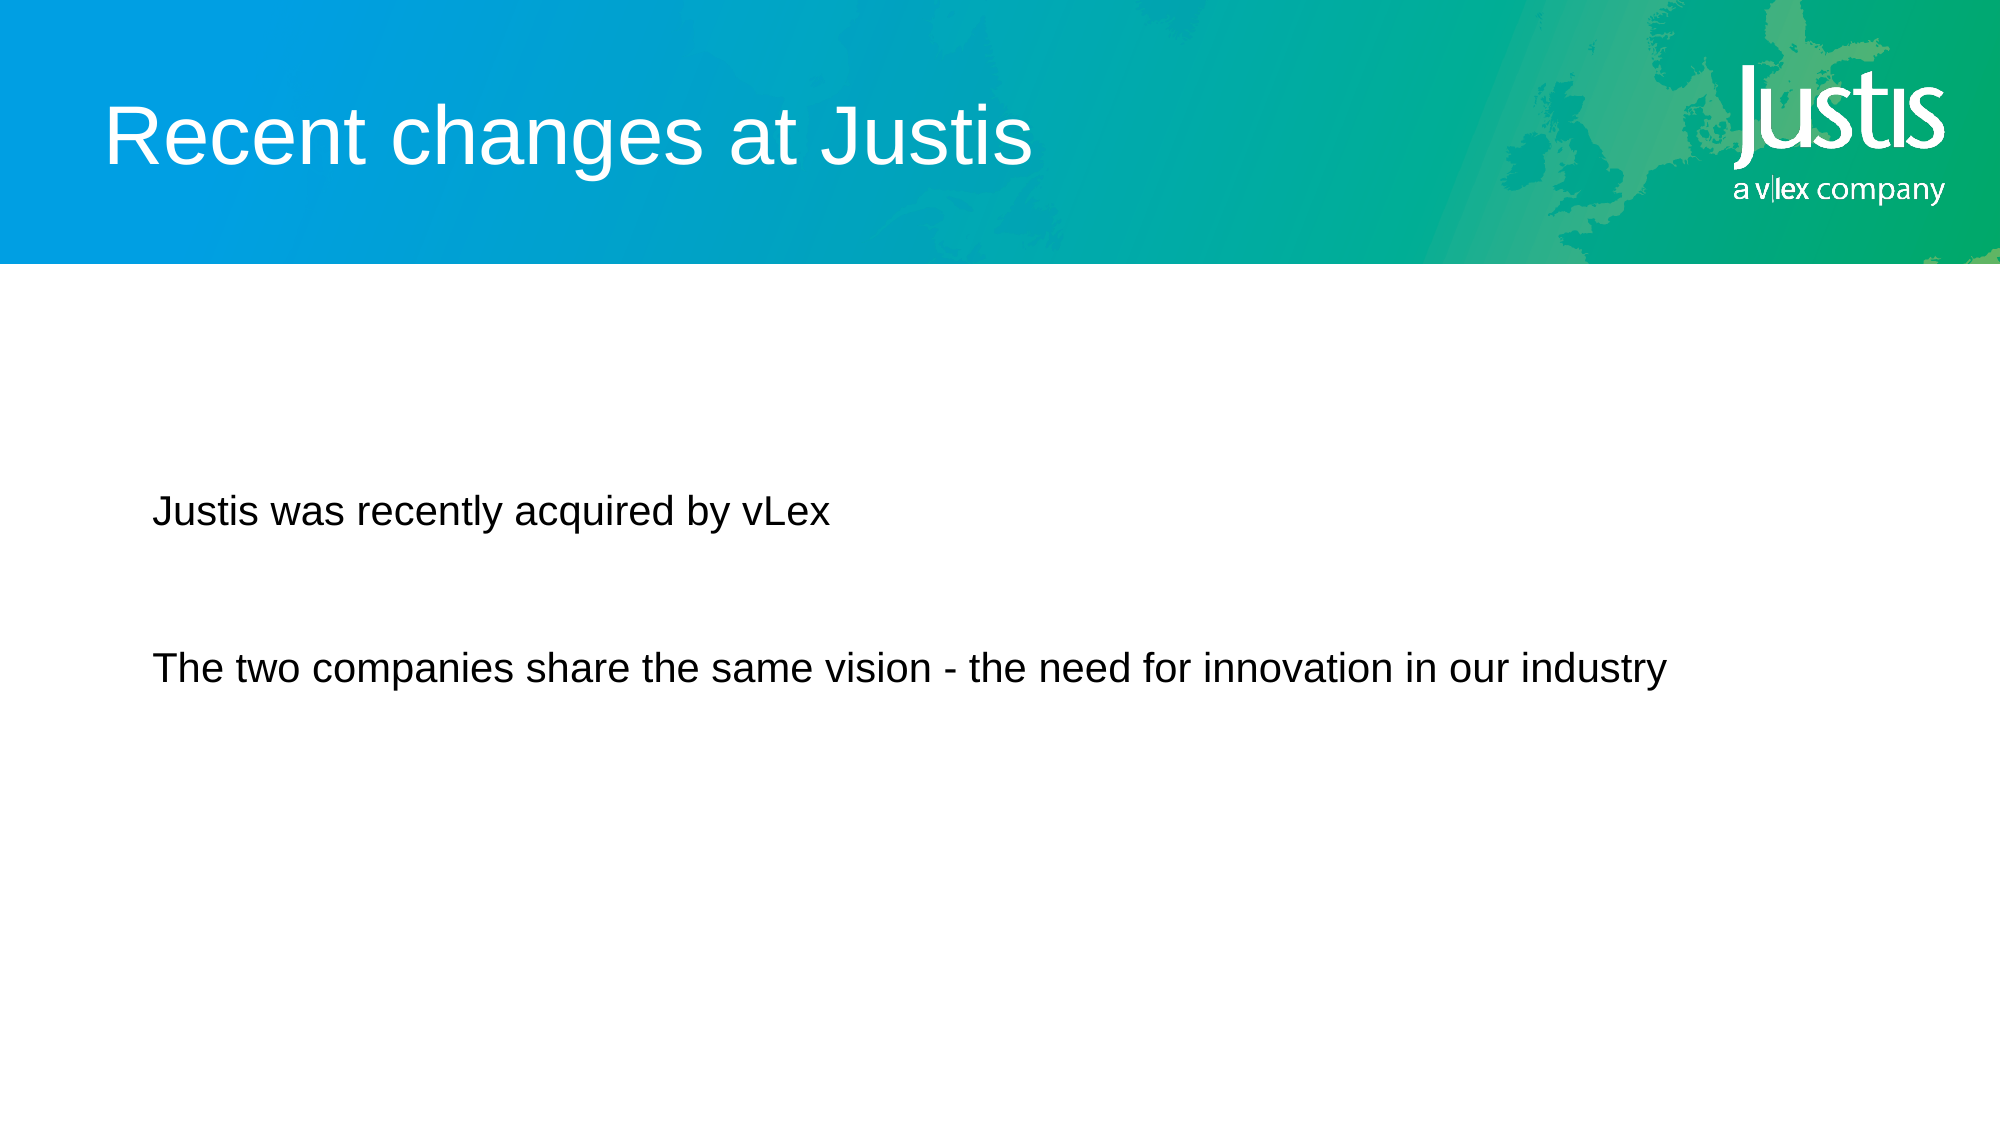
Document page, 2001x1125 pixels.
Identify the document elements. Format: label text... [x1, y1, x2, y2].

picture [706, 0, 2000, 264]
text_box The two companies share the same vision - the need for innovation in our industry [137, 633, 1897, 699]
title Recent changes at Justis [88, 66, 1626, 210]
text_box Justis was recently acquired by vLex [137, 476, 1897, 541]
